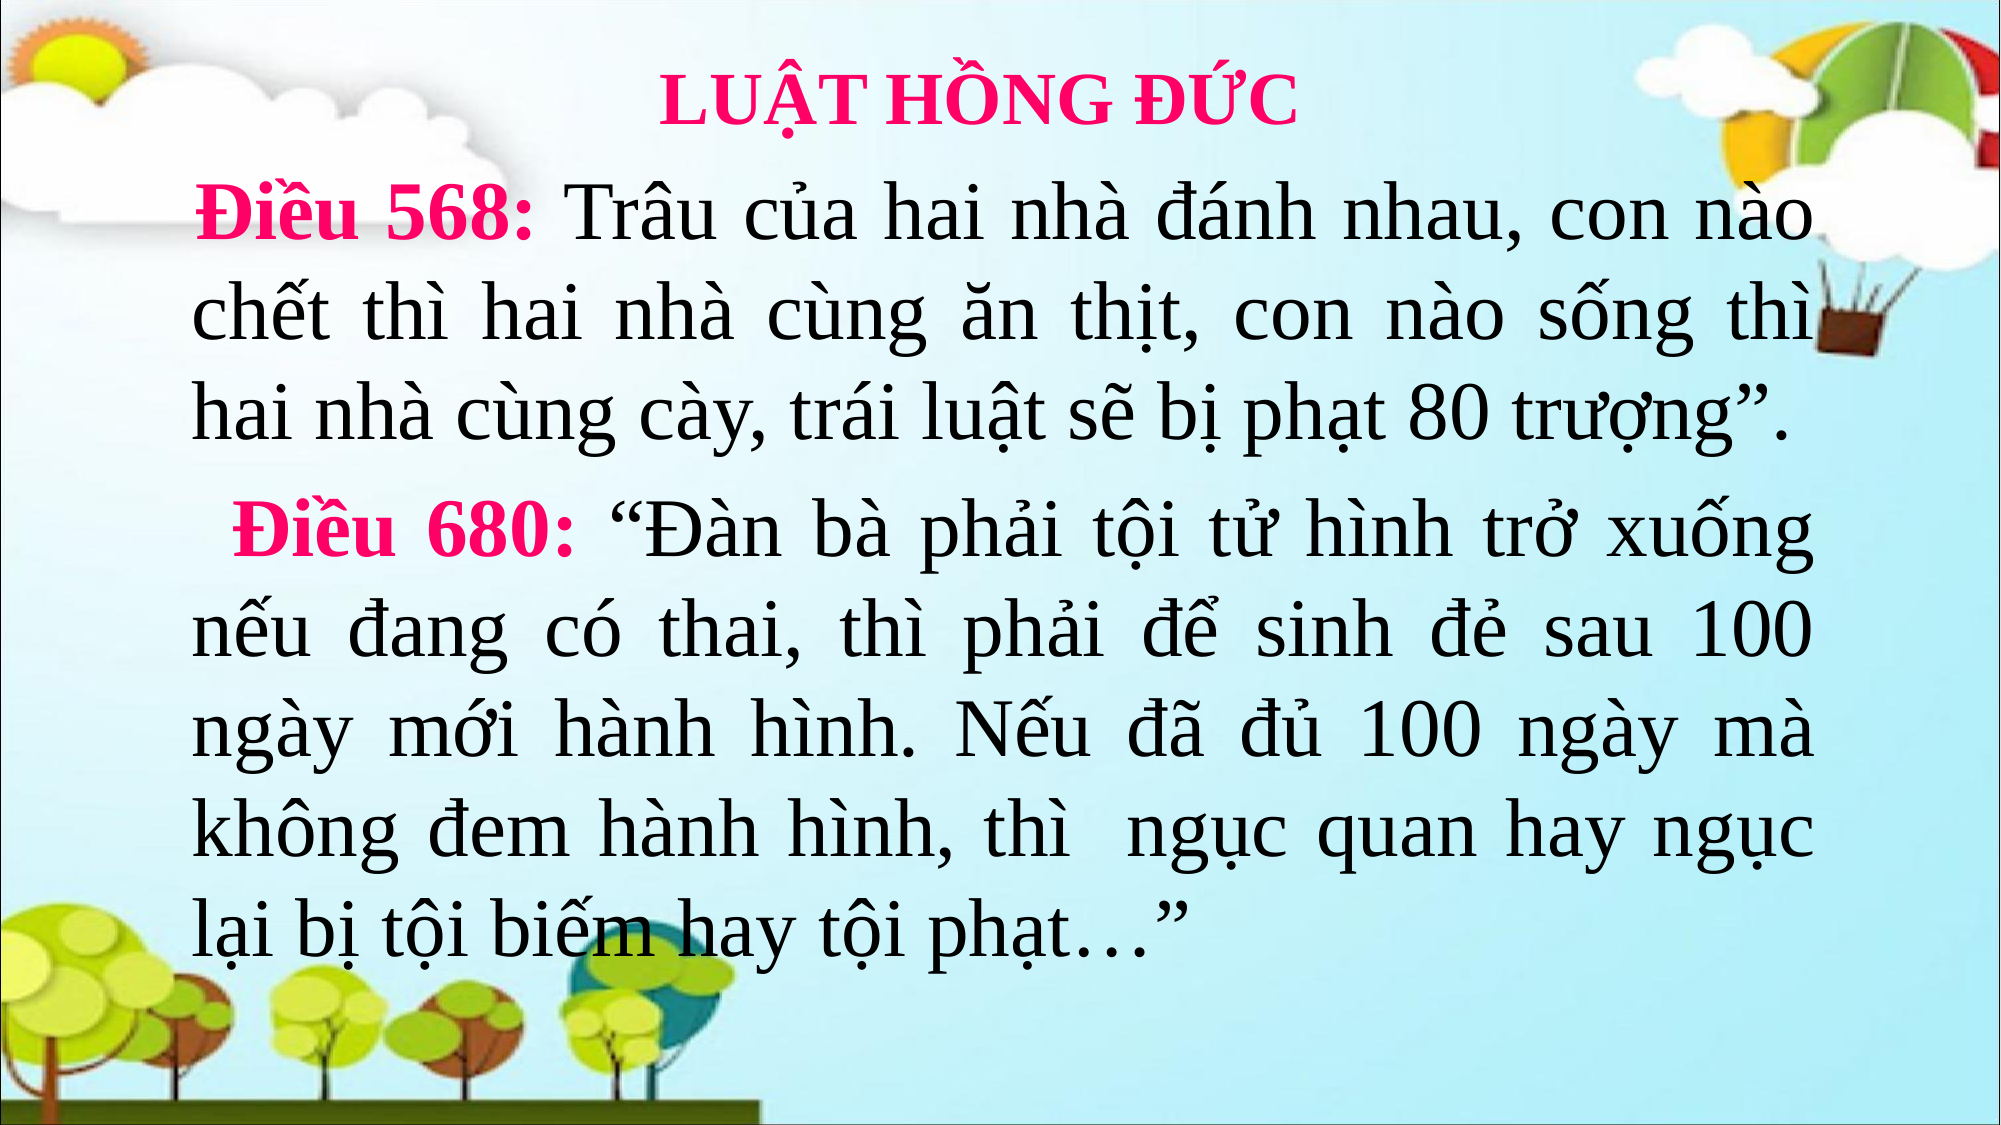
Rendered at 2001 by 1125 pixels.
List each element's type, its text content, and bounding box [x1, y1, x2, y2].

list LUẬT HỒNG ĐỨC Điều 568: Trâu của hai nhà đánh nhau, con nào chết thì hai nhà cùng ăn thịt, con nào sống thì hai nhà cùng cày, trái luật sẽ bị phạt 80 trượng”. Điều 680: “Đàn bà phải tội tử hình trở xuống nếu đang có thai, thì phải để sinh đẻ sau 100 ngày mới hành hình. Nếu đã đủ 100 ngày mà không đem hành hình, thì ngục quan hay ngục lại bị tội biếm hay tội phạt…” [54, 41, 1832, 1083]
picture [0, 0, 2001, 1125]
